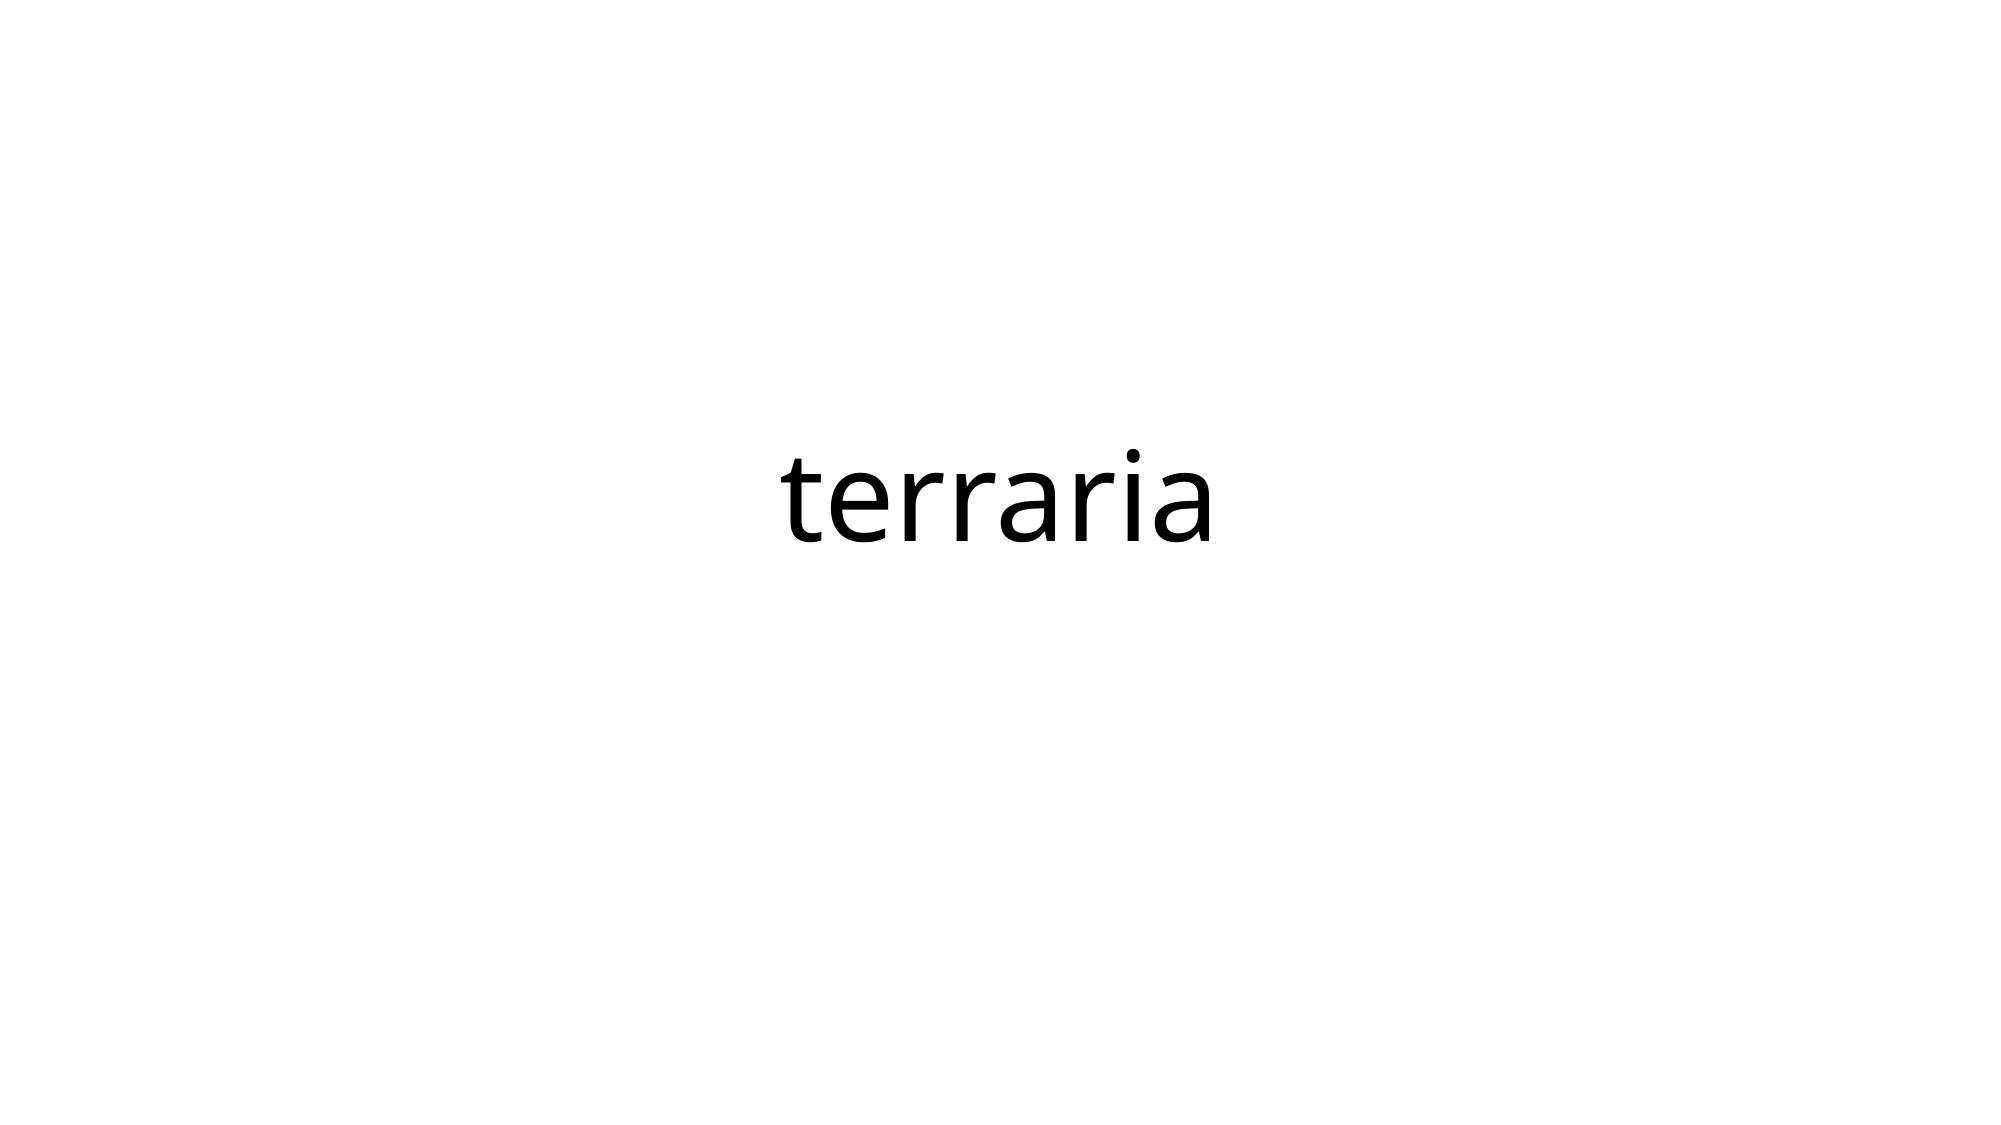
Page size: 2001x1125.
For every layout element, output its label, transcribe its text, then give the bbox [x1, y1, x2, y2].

title terraria [249, 184, 1750, 576]
